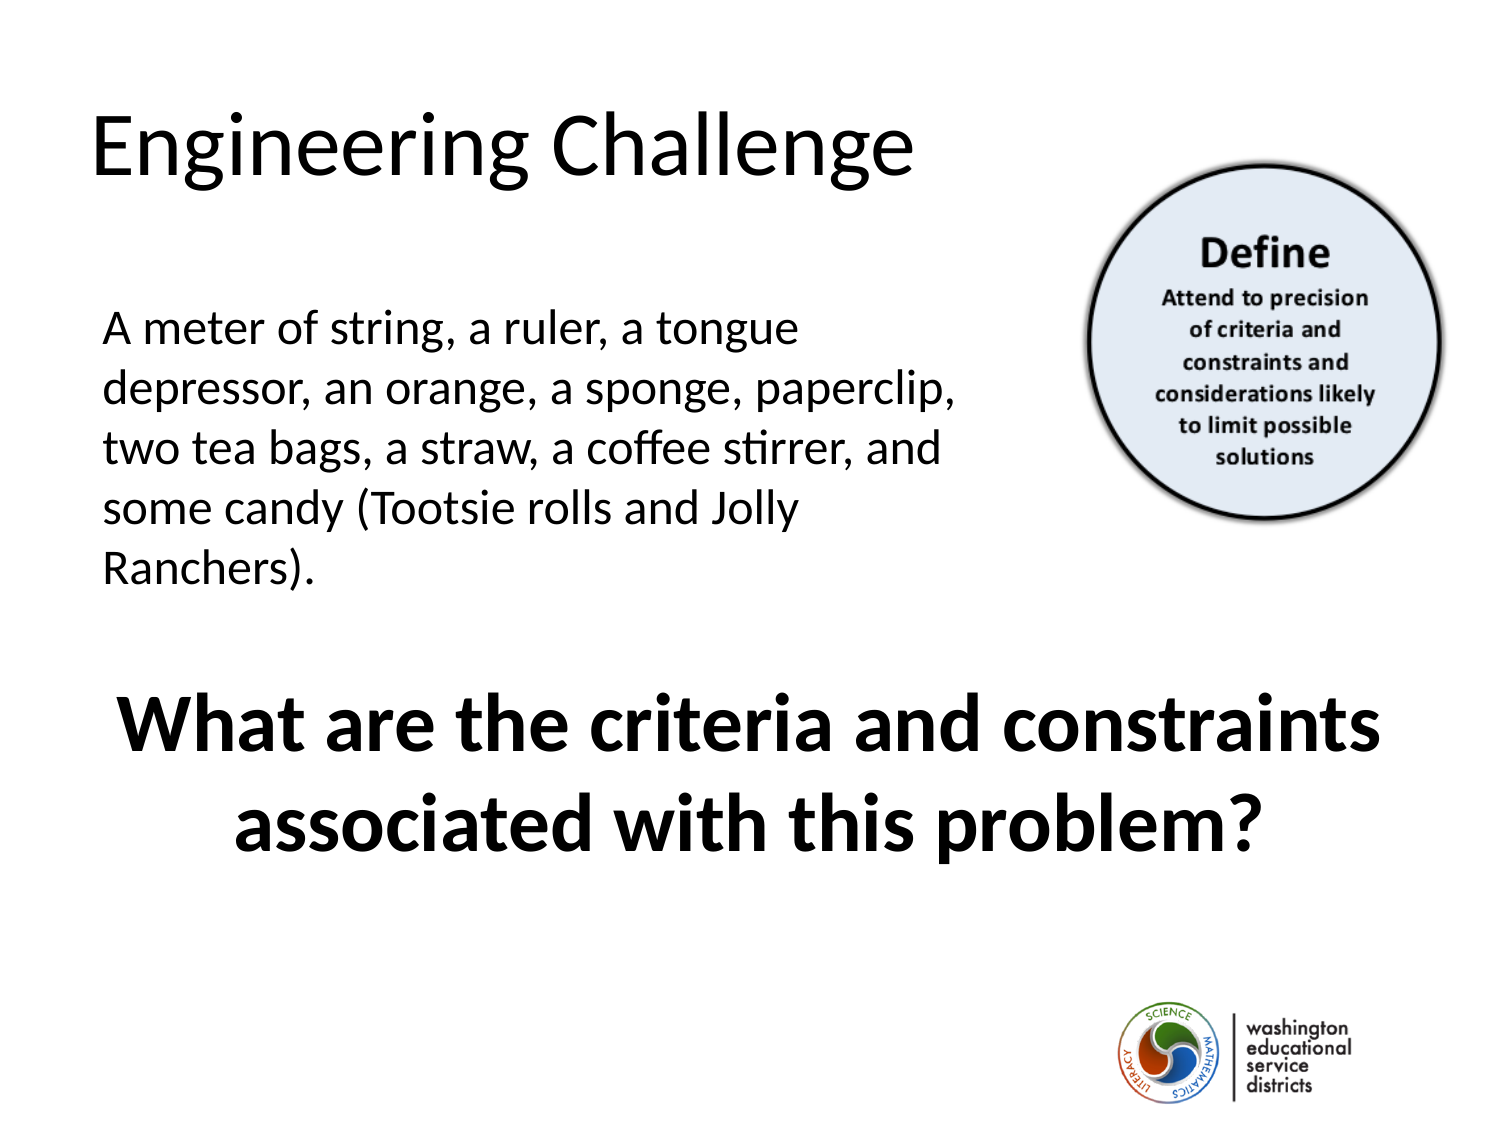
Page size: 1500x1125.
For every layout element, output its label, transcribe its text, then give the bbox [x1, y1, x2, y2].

text_box A meter of string, a ruler, a tongue depressor, an orange, a sponge, paperclip, two tea bags, a straw, a coffee stirrer, and some candy (Tootsie rolls and Jolly Ranchers). [87, 286, 1025, 602]
title Engineering Challenge [75, 45, 1050, 233]
text_box What are the criteria and constraints associated with this problem? [74, 660, 1425, 876]
picture [1061, 148, 1463, 537]
picture [1100, 985, 1371, 1121]
